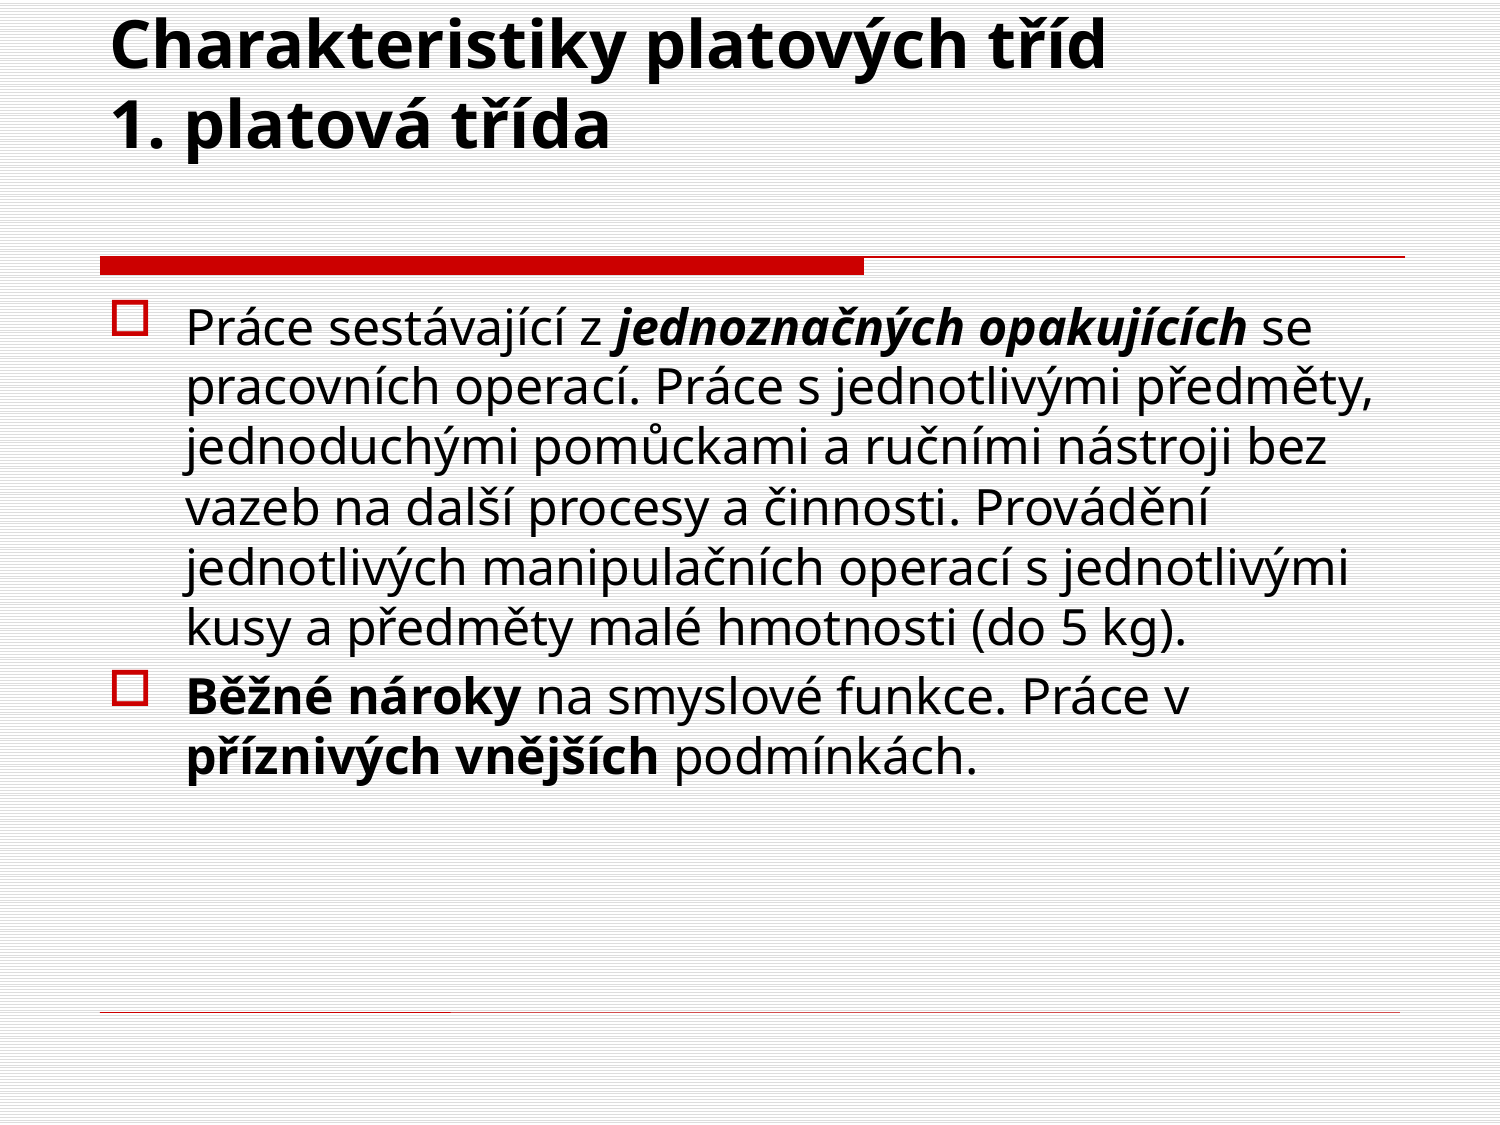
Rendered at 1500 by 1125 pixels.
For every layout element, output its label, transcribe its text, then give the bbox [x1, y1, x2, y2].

title Charakteristiky platových tříd 1. platová třída [94, 50, 1407, 250]
list Práce sestávající z jednoznačných opakujících se pracovních operací. Práce s jednotlivými předměty, jednoduchými pomůckami a ručními nástroji bez vazeb na další procesy a činnosti. Provádění jednotlivých manipulačních operací s jednotlivými kusy a předměty malé hmotnosti (do 5 kg). Běžné nároky na smyslové funkce. Práce v příznivých vnějších podmínkách. [92, 287, 1406, 988]
